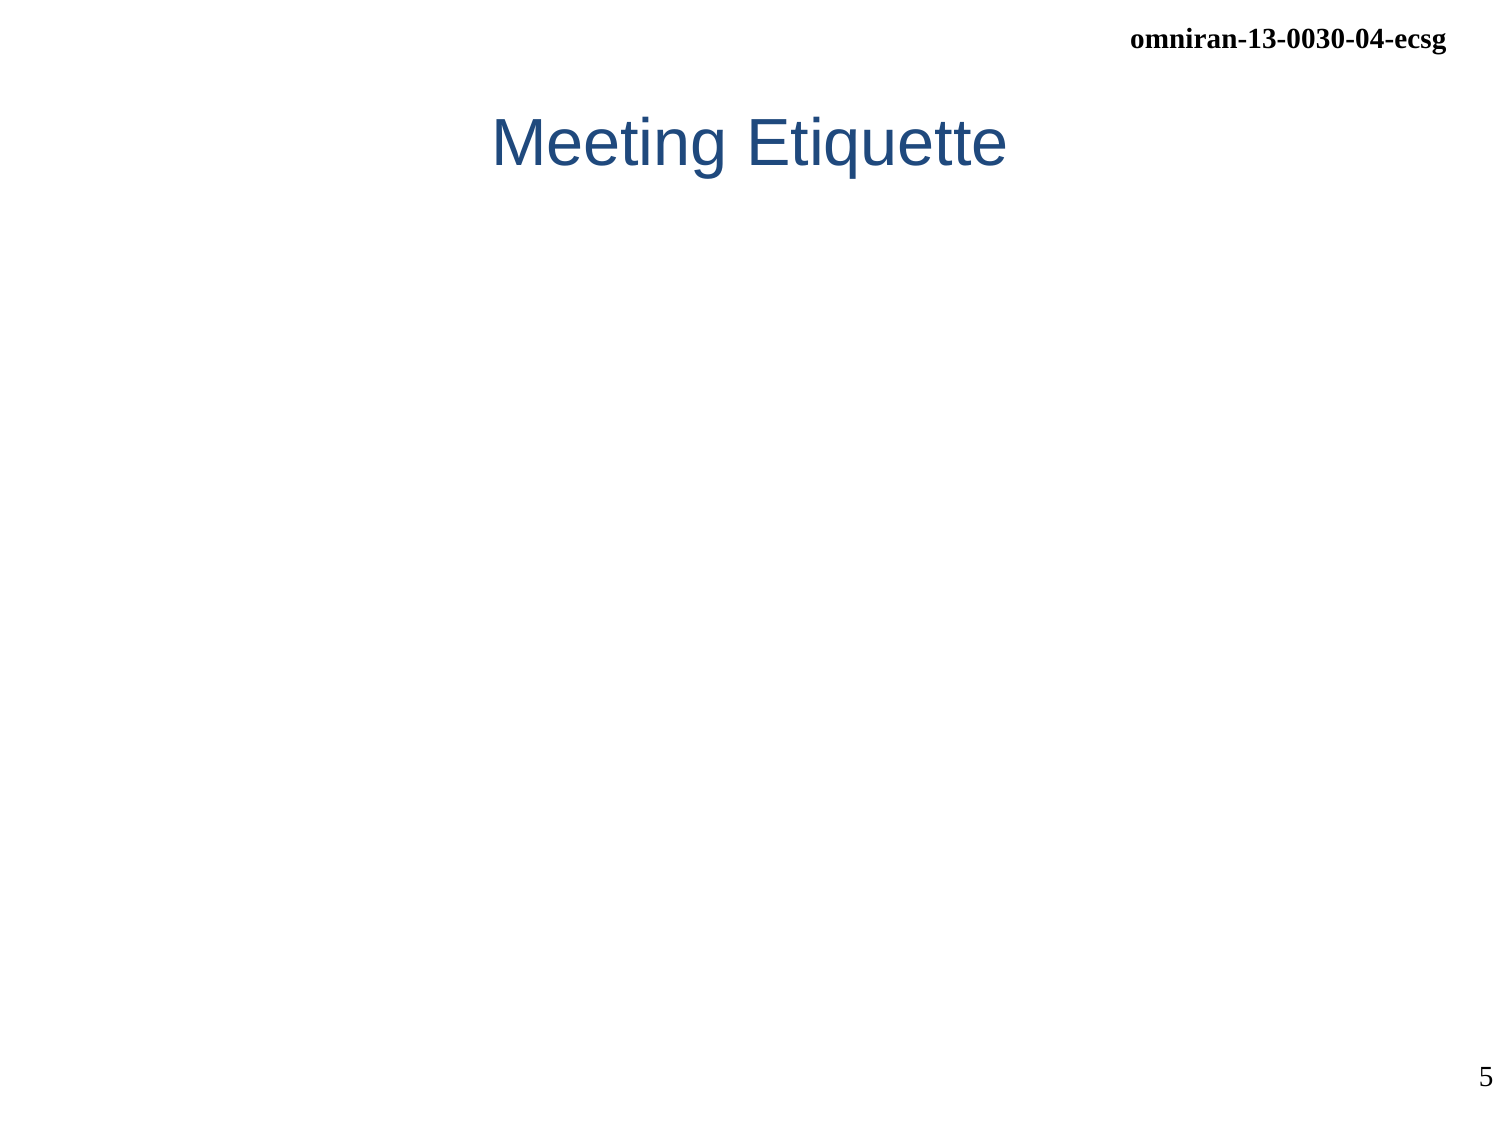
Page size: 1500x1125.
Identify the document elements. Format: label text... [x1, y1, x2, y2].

title Meeting Etiquette [75, 45, 1425, 233]
